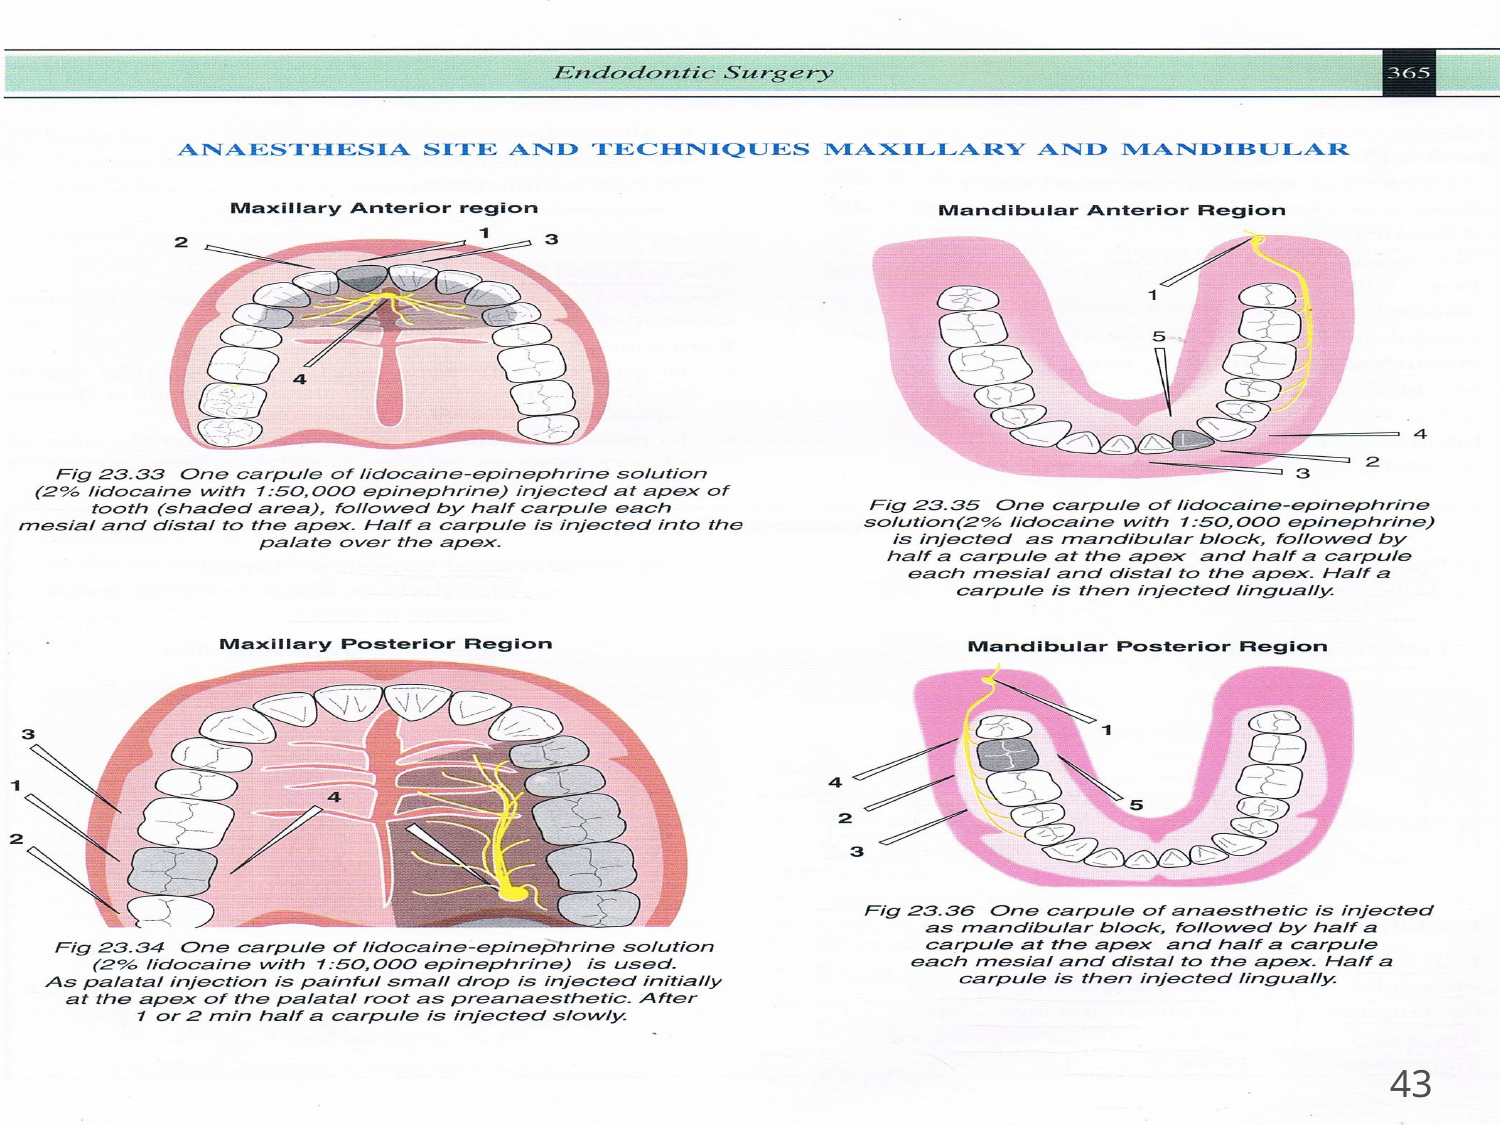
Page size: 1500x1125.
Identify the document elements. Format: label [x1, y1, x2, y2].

list [0, 0, 1500, 1125]
